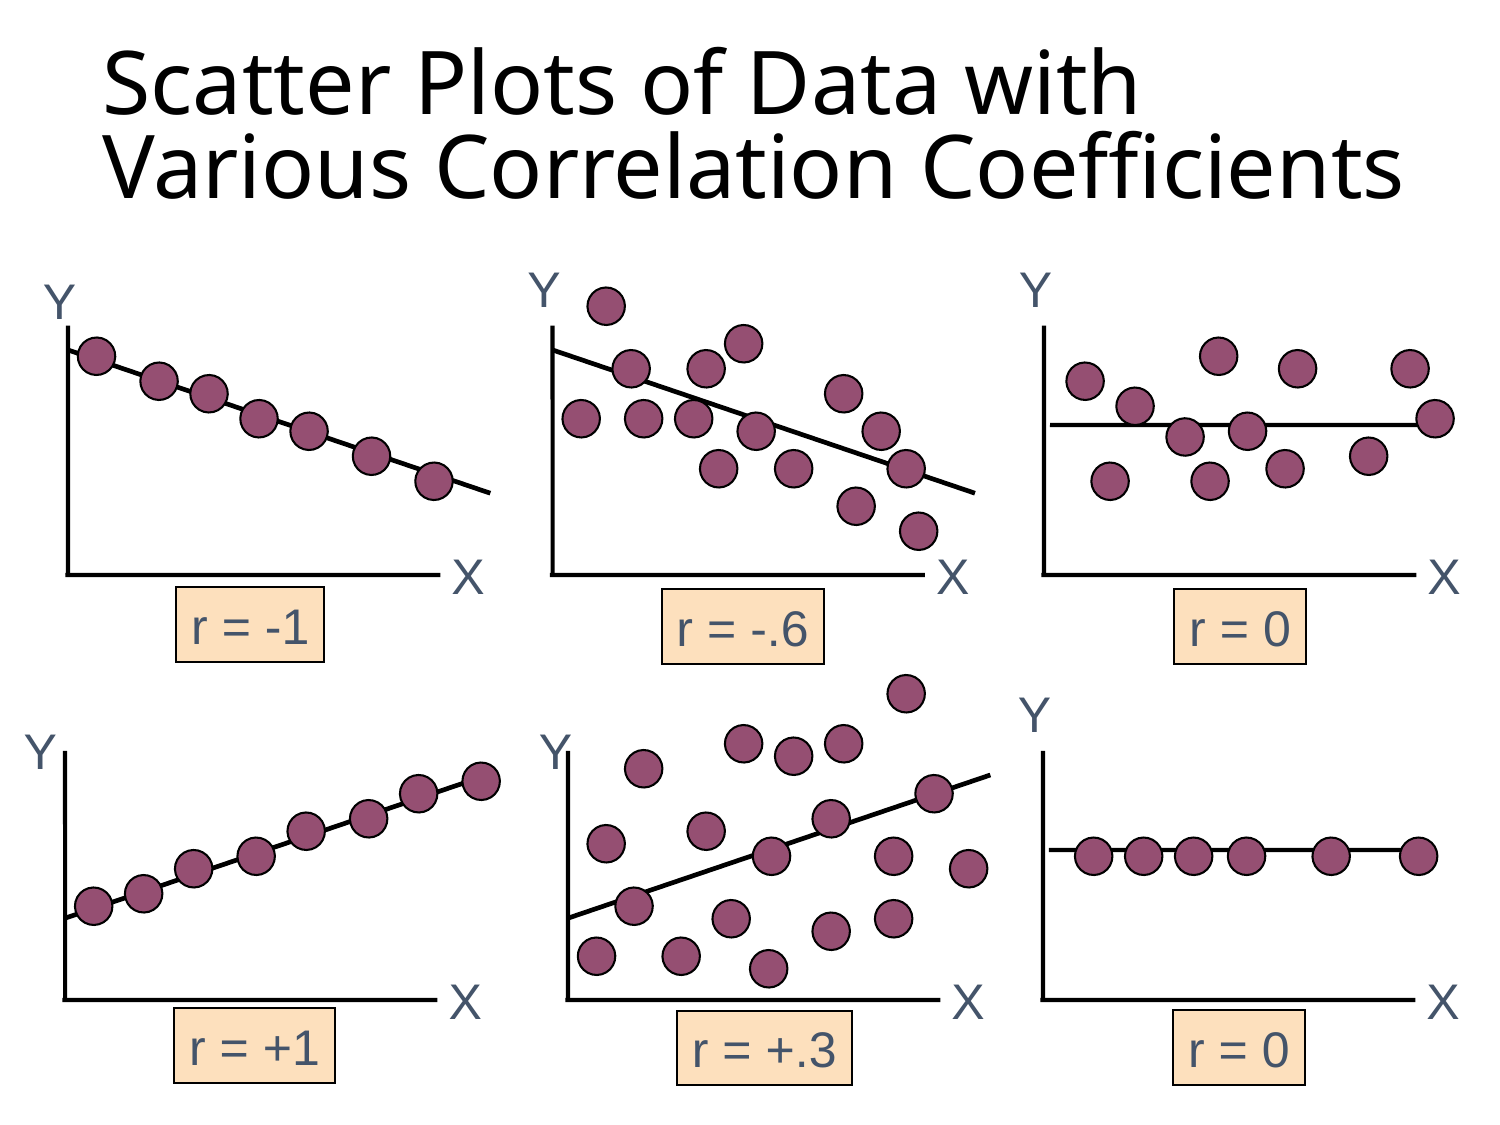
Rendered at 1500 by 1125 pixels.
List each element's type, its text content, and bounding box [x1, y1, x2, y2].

text_box [1174, 837, 1213, 876]
text_box [1416, 399, 1454, 438]
text_box Y [524, 712, 588, 788]
text_box [1399, 837, 1438, 876]
text_box X [1412, 537, 1476, 613]
text_box [624, 750, 663, 788]
text_box [415, 462, 453, 501]
text_box Y [1004, 249, 1068, 325]
text_box [624, 399, 663, 438]
text_box Y [1003, 674, 1067, 750]
text_box r = 0 [1174, 589, 1306, 664]
text_box [949, 849, 988, 888]
text_box [587, 287, 625, 325]
text_box [562, 399, 600, 438]
text_box [615, 887, 653, 925]
text_box [662, 937, 700, 976]
text_box [174, 849, 213, 888]
text_box [774, 737, 813, 775]
text_box Y [28, 262, 92, 338]
text_box [1124, 837, 1163, 876]
text_box [1066, 362, 1104, 400]
text_box X [936, 962, 1000, 1038]
text_box [915, 774, 953, 813]
text_box [1266, 450, 1304, 488]
text_box [887, 675, 925, 713]
text_box [190, 375, 228, 413]
text_box [240, 399, 278, 438]
text_box [462, 762, 500, 801]
text_box [737, 412, 775, 451]
text_box [1116, 387, 1154, 426]
text_box [1166, 418, 1204, 456]
text_box [1074, 837, 1113, 876]
text_box r = 0 [1173, 1010, 1305, 1086]
text_box [587, 825, 625, 863]
text_box [1228, 412, 1267, 451]
text_box [712, 900, 750, 938]
text_box [824, 725, 863, 763]
text_box [577, 937, 616, 976]
text_box [77, 337, 116, 376]
text_box [612, 350, 650, 388]
text_box [749, 950, 788, 988]
text_box [1191, 462, 1229, 501]
text_box [1278, 350, 1317, 388]
text_box [399, 774, 438, 813]
text_box r = +.3 [677, 1010, 852, 1086]
text_box [687, 350, 725, 388]
text_box [899, 512, 938, 550]
text_box r = +1 [174, 1008, 336, 1083]
text_box [874, 837, 913, 876]
text_box [1199, 337, 1238, 376]
text_box [352, 437, 391, 475]
text_box [774, 450, 813, 488]
text_box [74, 887, 113, 925]
text_box Y [8, 712, 72, 788]
text_box [674, 399, 713, 438]
text_box [862, 412, 900, 451]
text_box r = -1 [176, 587, 325, 663]
text_box [724, 324, 763, 363]
text_box [687, 812, 725, 850]
text_box [287, 812, 325, 850]
text_box [837, 487, 875, 526]
text_box [724, 725, 763, 763]
text_box [699, 450, 738, 488]
text_box [1349, 437, 1388, 475]
text_box [140, 362, 178, 400]
text_box [812, 800, 850, 838]
text_box [1227, 837, 1266, 876]
text_box [874, 900, 913, 938]
text_box [1391, 350, 1429, 388]
text_box [1091, 462, 1129, 501]
text_box [349, 800, 388, 838]
text_box [124, 875, 163, 913]
text_box [290, 412, 328, 451]
text_box r = -.6 [661, 589, 824, 664]
text_box X [921, 537, 985, 613]
text_box [752, 837, 791, 876]
text_box [887, 450, 925, 488]
text_box [237, 837, 275, 876]
text_box [824, 375, 863, 413]
text_box X [1411, 962, 1475, 1038]
text_box Y [512, 249, 576, 325]
text_box X [433, 962, 497, 1038]
title Scatter Plots of Data with Various Correlation Coefficients [87, 37, 1466, 225]
text_box [1312, 837, 1350, 876]
text_box X [436, 537, 500, 613]
text_box [812, 912, 850, 951]
